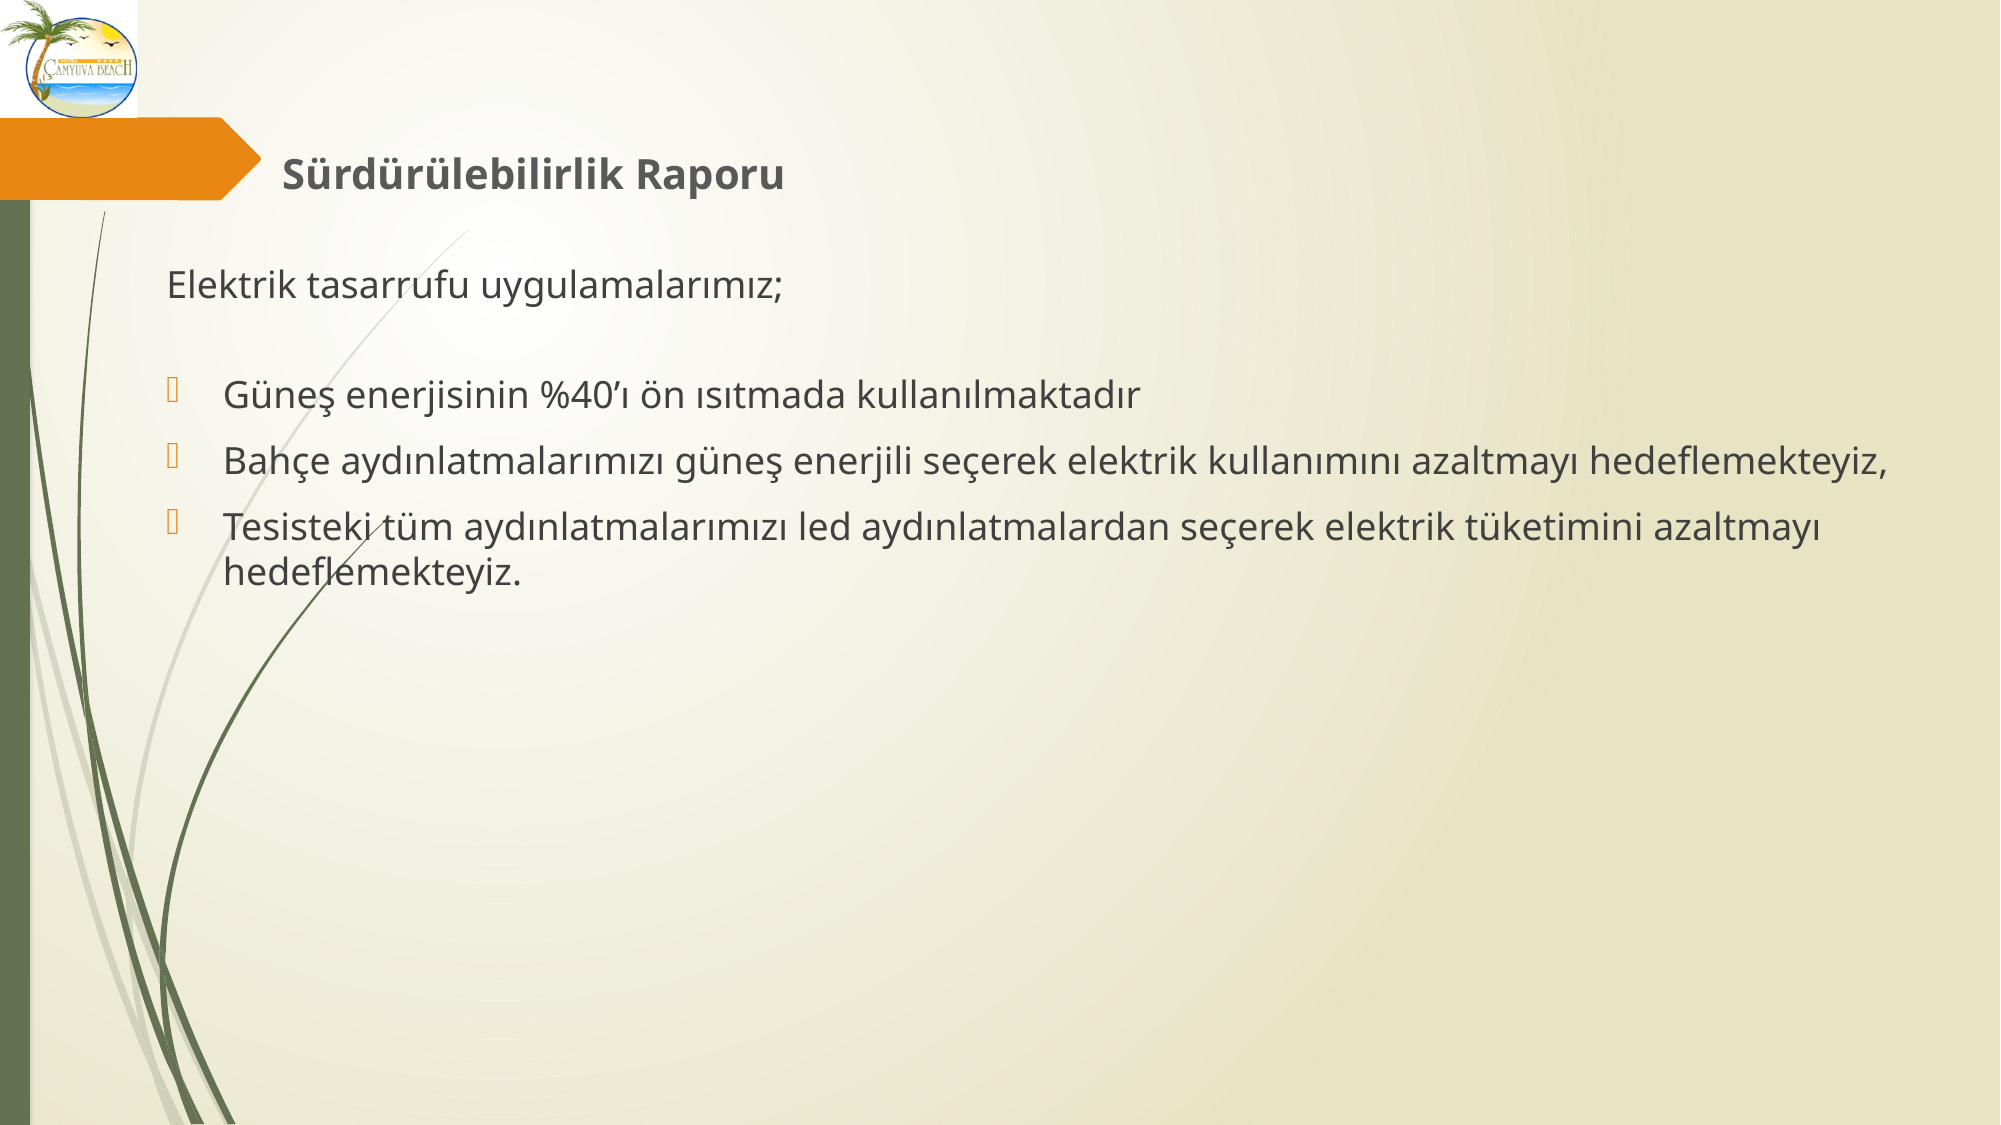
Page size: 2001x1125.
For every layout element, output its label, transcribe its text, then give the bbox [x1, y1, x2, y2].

text_box Sürdürülebilirlik Raporu [267, 140, 1010, 206]
list Elektrik tasarrufu uygulamalarımız; Güneş enerjisinin %40’ı ön ısıtmada kullanılmaktadır Bahçe aydınlatmalarımızı güneş enerjili seçerek elektrik kullanımını azaltmayı hedeflemekteyiz, Tesisteki tüm aydınlatmalarımızı led aydınlatmalardan seçerek elektrik tüketimini azaltmayı hedeflemekteyiz. [151, 253, 1939, 790]
picture [0, 0, 137, 118]
